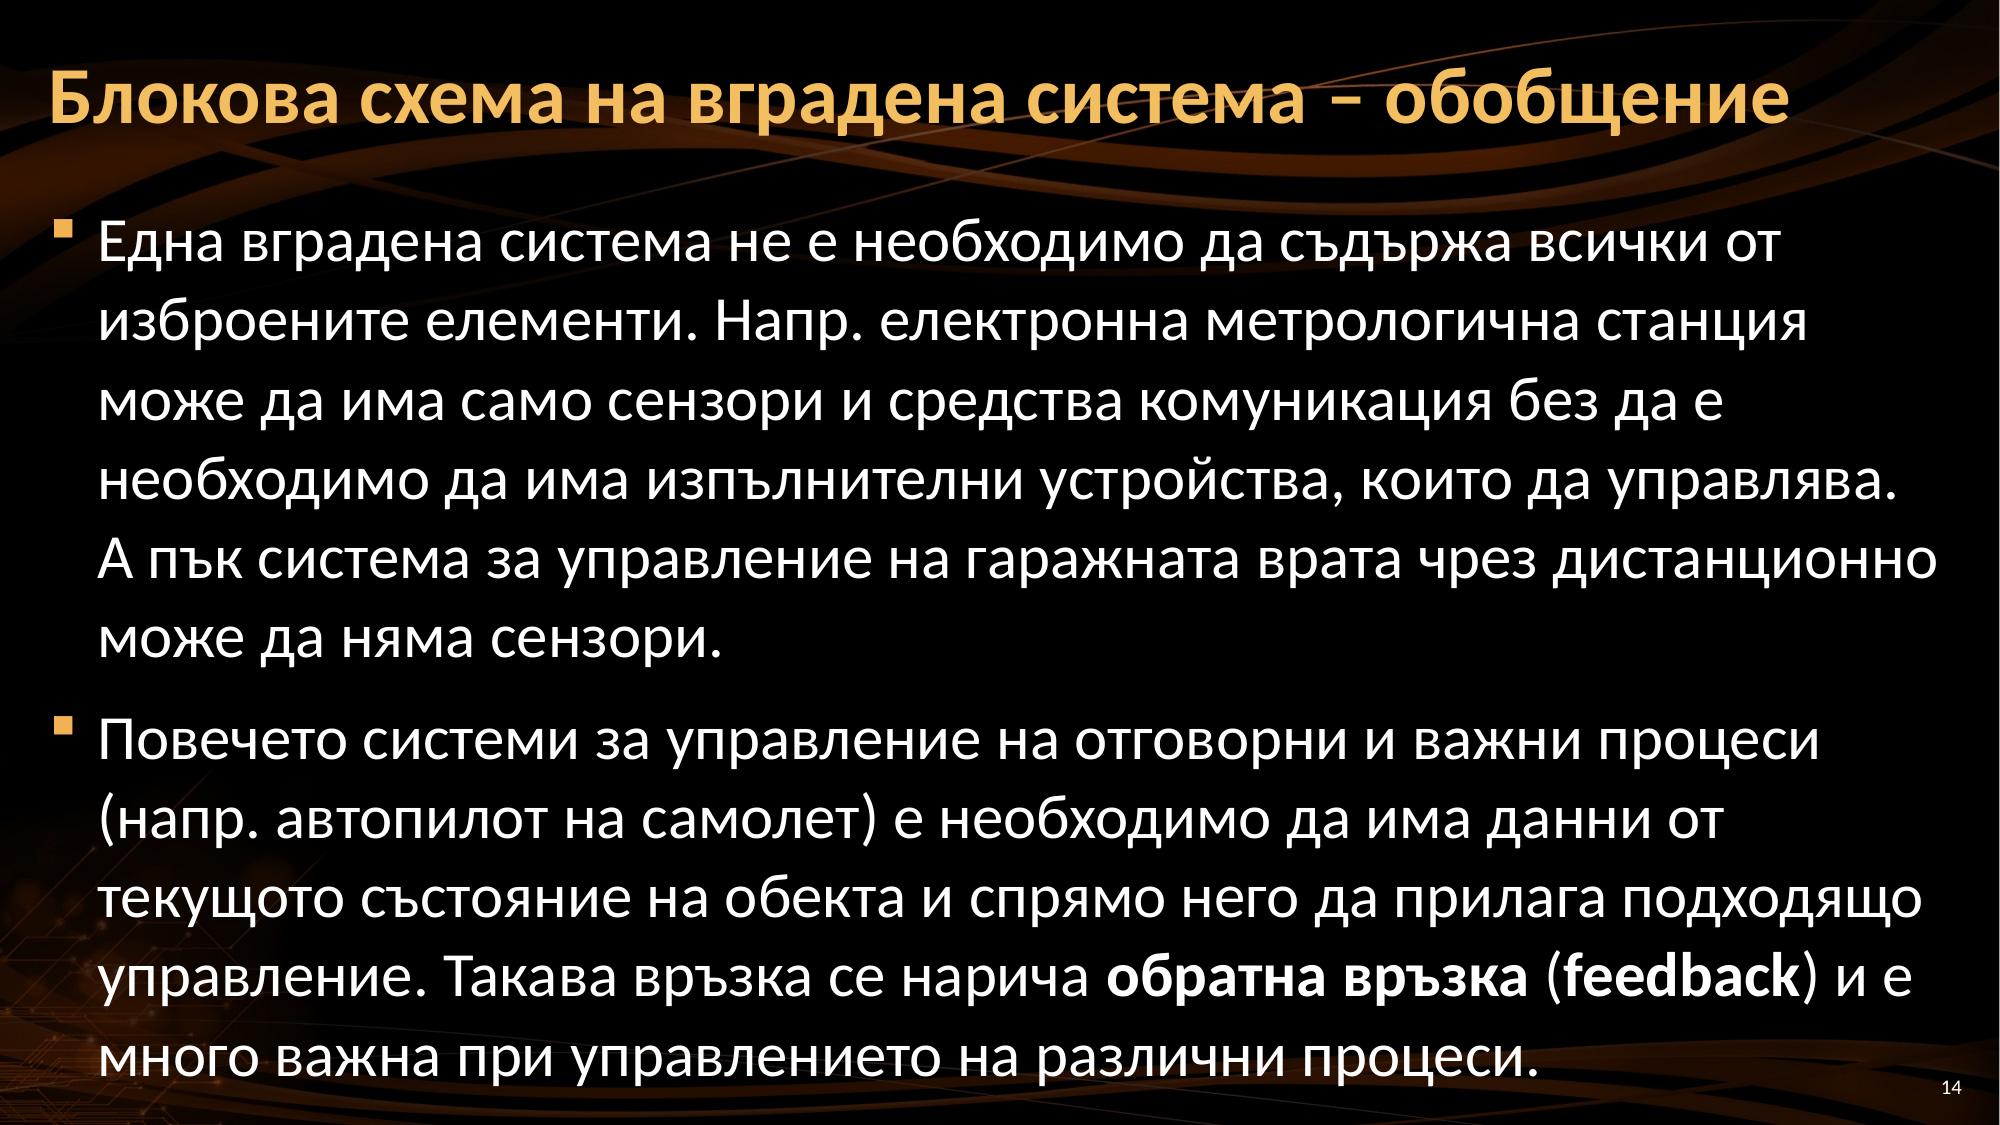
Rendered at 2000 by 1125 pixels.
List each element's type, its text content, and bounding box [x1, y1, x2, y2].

picture [0, 0, 2000, 1125]
list Една вградена система не е необходимо да съдържа всички от изброените елементи. Напр. електронна метрологична станция може да има само сензори и средства комуникация без да е необходимо да има изпълнителни устройства, които да управлява. А пък система за управление на гаражната врата чрез дистанционно може да няма сензори. Повечето системи за управление на отговорни и важни процеси (напр. автопилот на самолет) е необходимо да има данни от текущото състояние на обекта и спрямо него да прилага подходящо управление. Такава връзка се нарича обратна връзка (feedback) и е много важна при управлението на различни процеси. [31, 188, 1968, 1103]
slide_number 14 [1897, 1070, 1968, 1103]
title Блокова схема на вградена система – обобщение [30, 6, 1813, 189]
